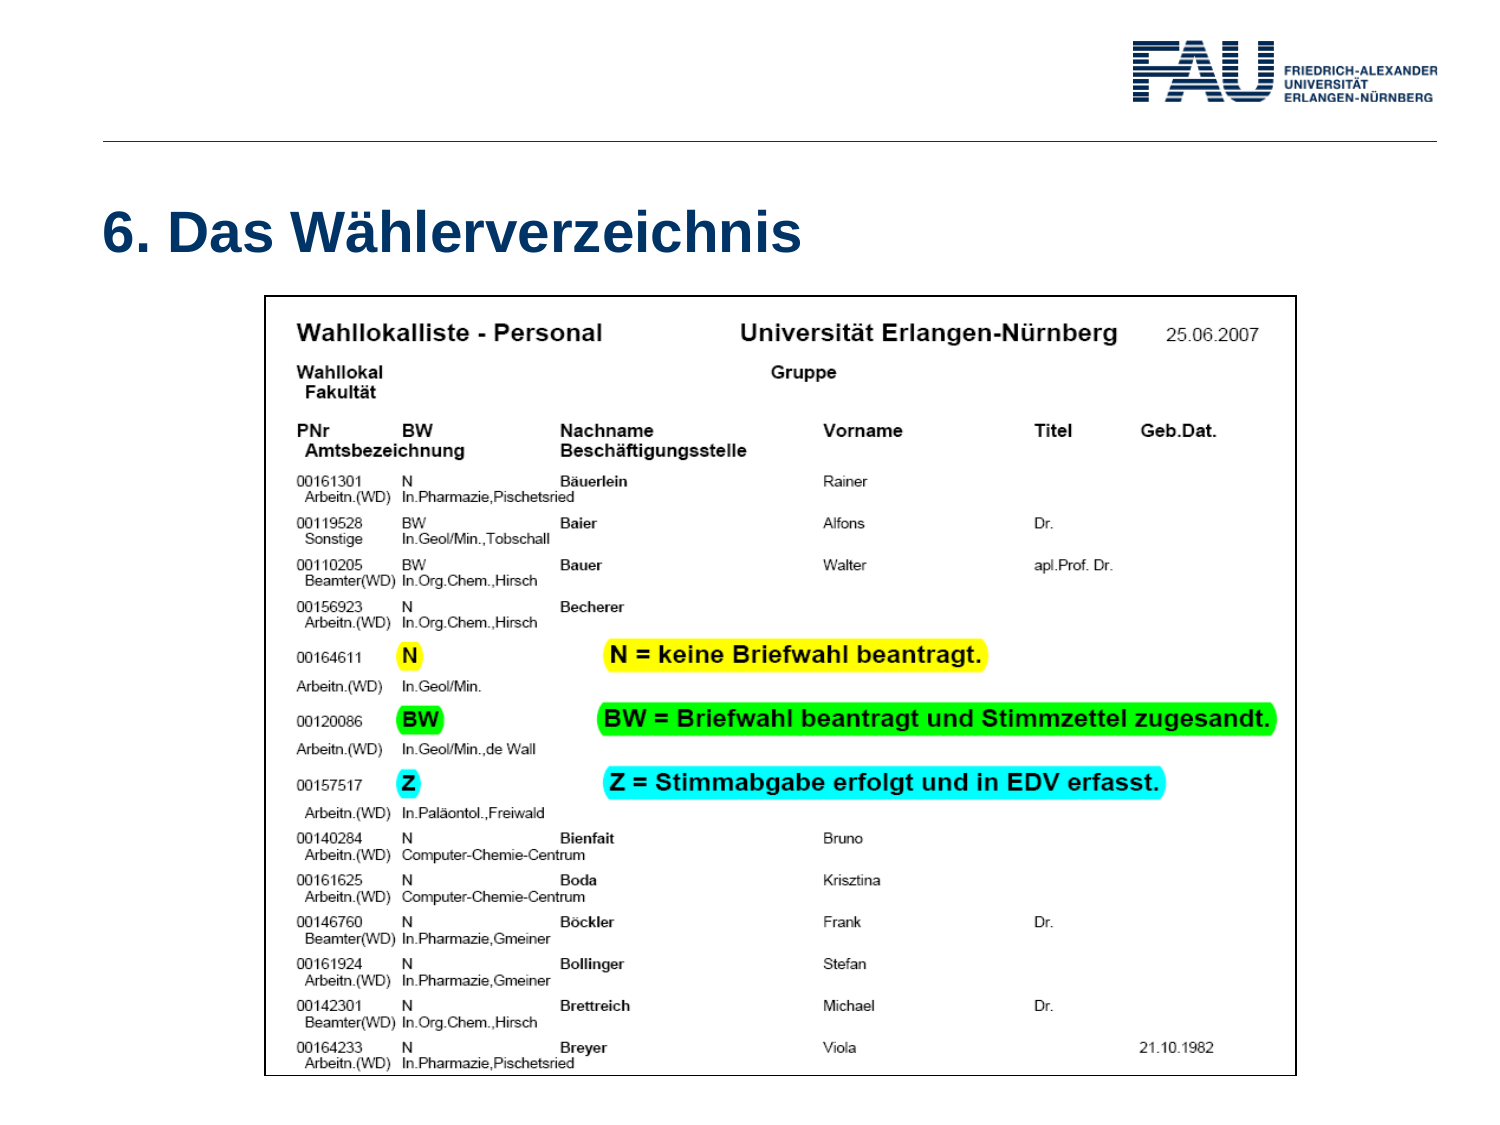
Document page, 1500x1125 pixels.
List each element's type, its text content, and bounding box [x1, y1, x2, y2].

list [265, 296, 1296, 1076]
title 6. Das Wählerverzeichnis [102, 205, 1438, 265]
